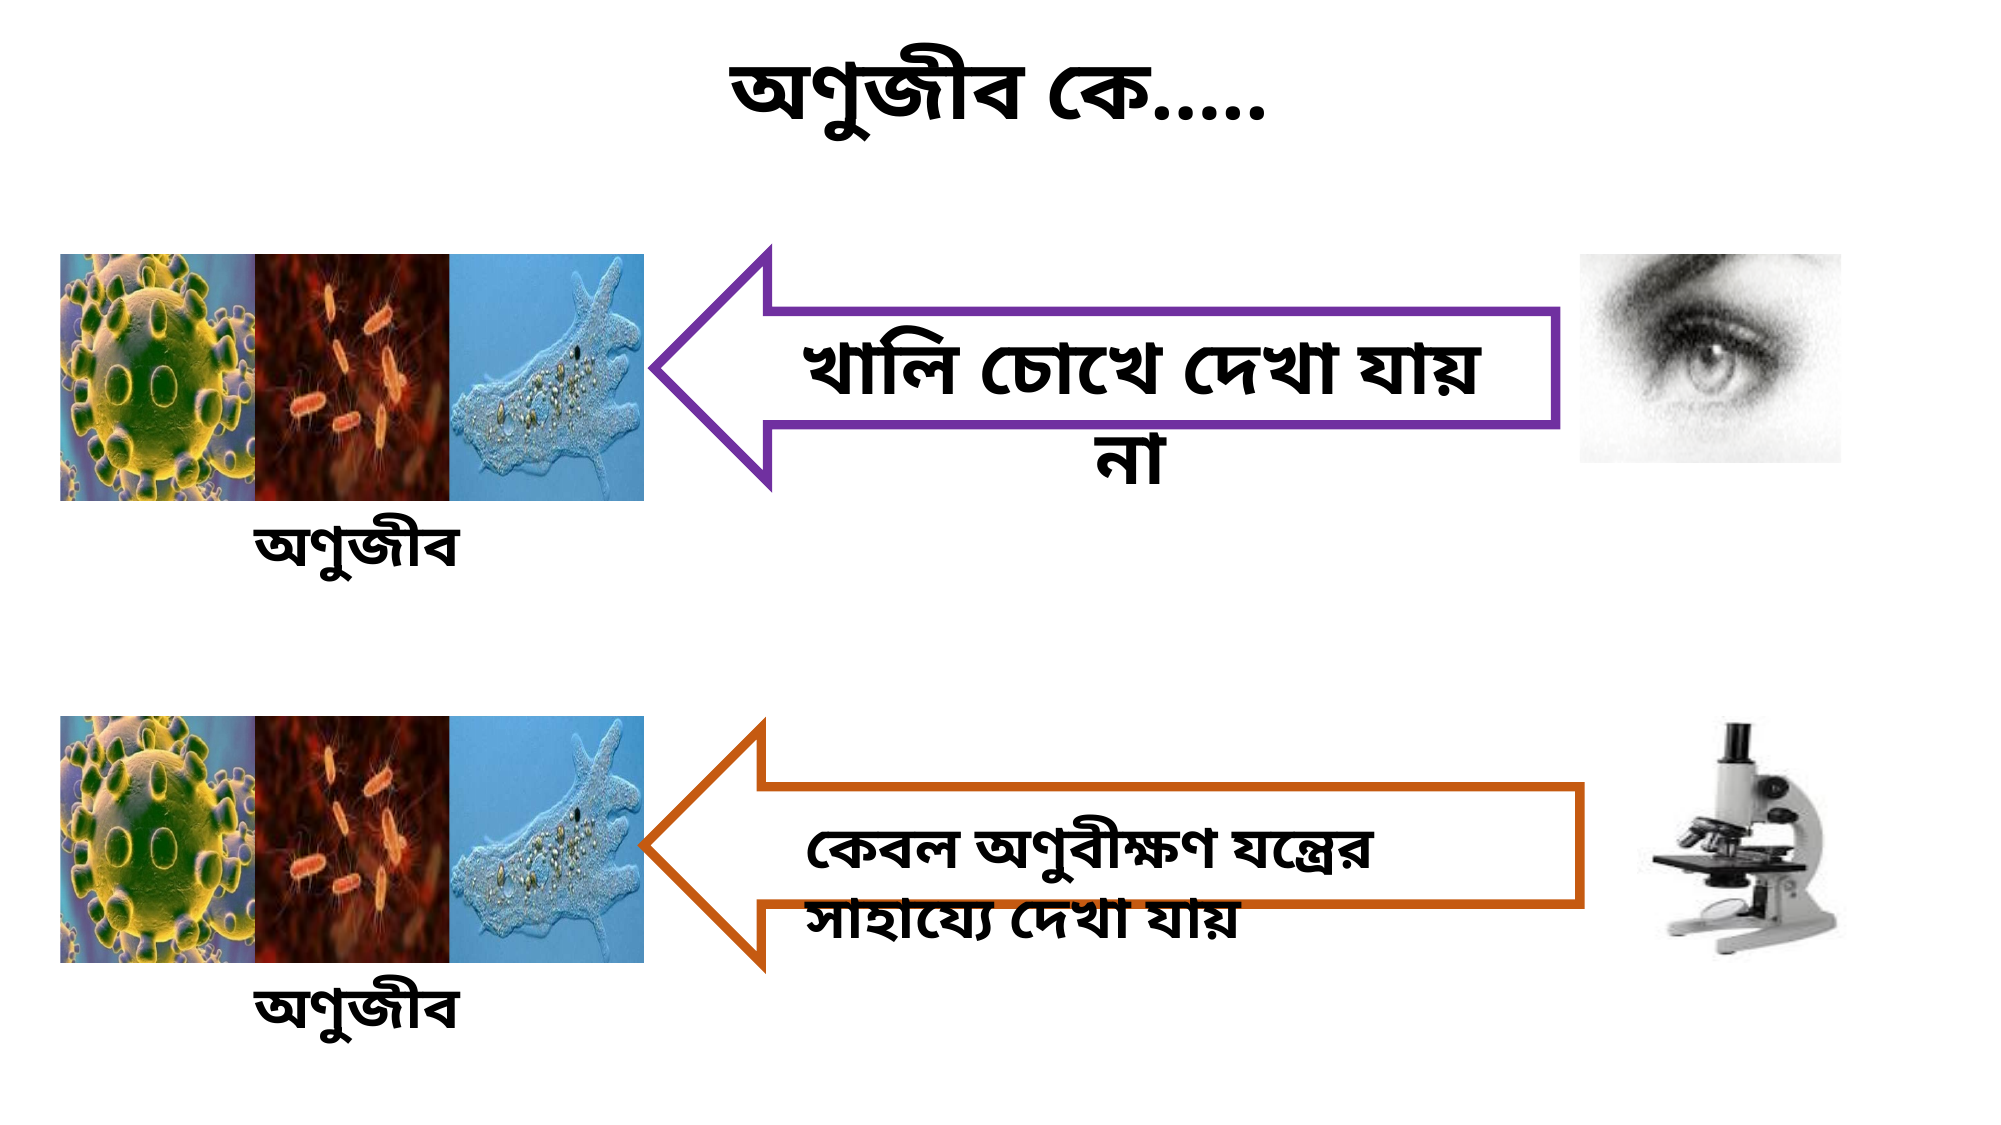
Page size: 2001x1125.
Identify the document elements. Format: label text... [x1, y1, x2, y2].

picture [1637, 716, 1866, 963]
text_box [644, 725, 1581, 966]
picture [1579, 254, 1842, 463]
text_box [60, 254, 644, 587]
text_box অণুজীব কে….. [585, 29, 1415, 144]
text_box কেবল অণুবীক্ষণ যন্ত্রের সাহায্যে দেখা যায় [790, 802, 1580, 958]
text_box [652, 252, 1557, 482]
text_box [60, 716, 644, 1049]
text_box খালি চোখে দেখা যায় না [766, 312, 1515, 507]
